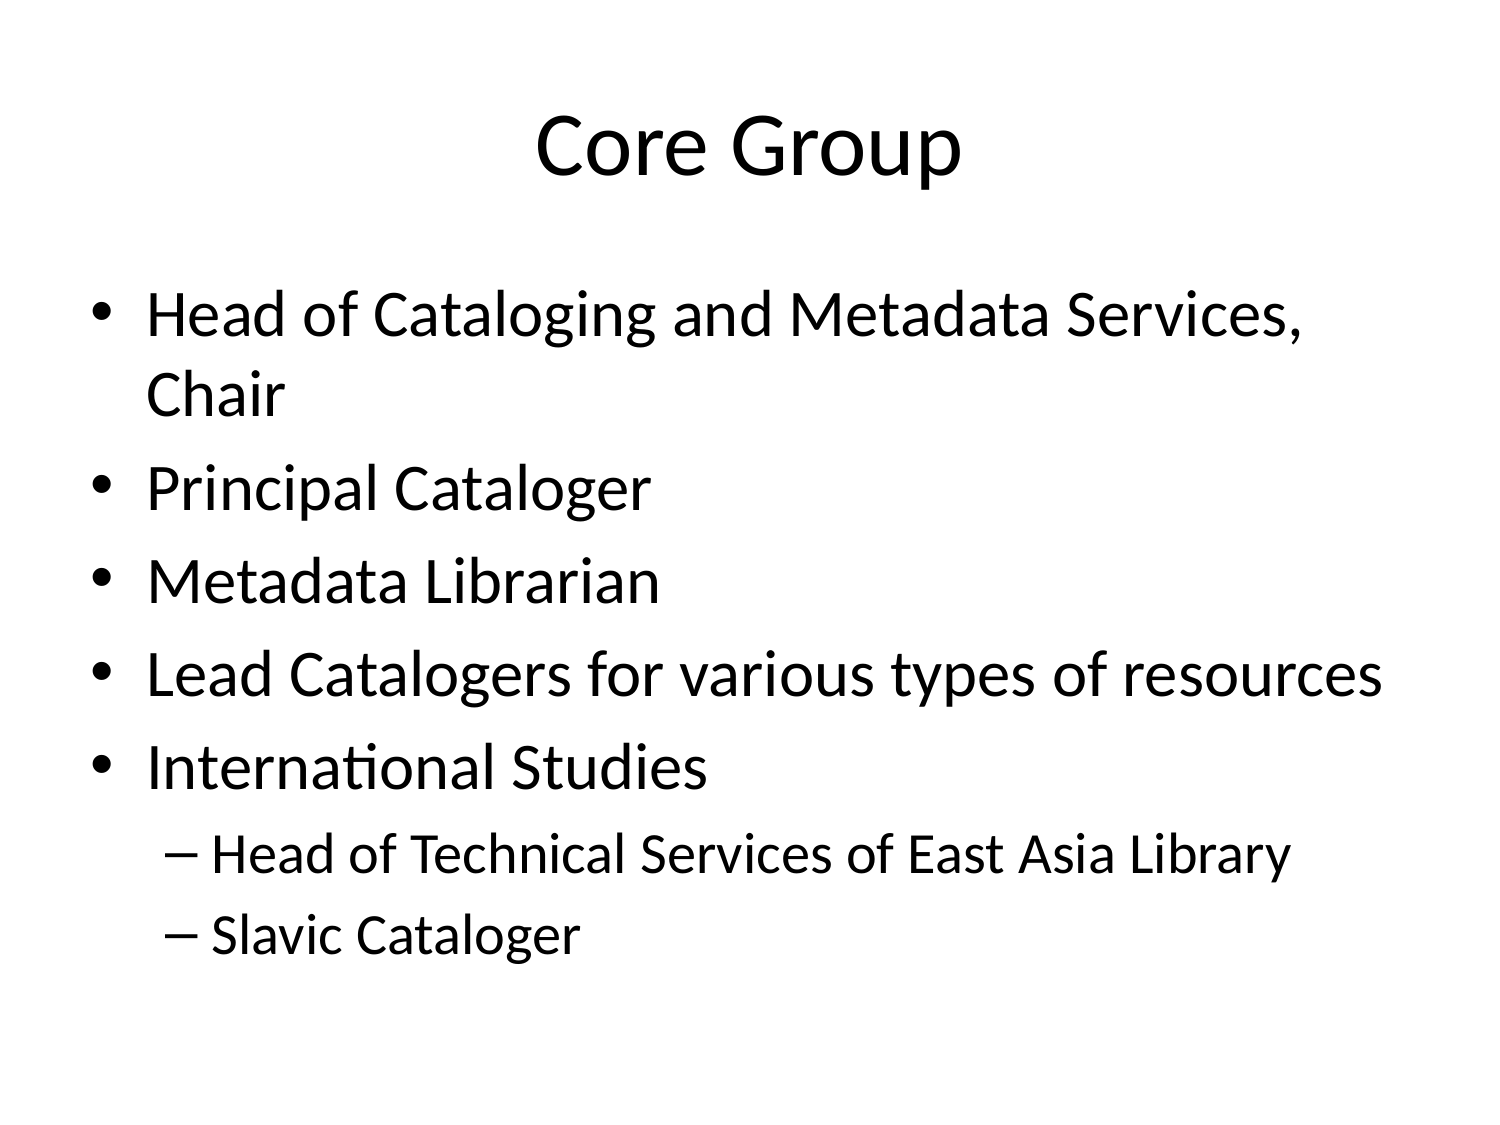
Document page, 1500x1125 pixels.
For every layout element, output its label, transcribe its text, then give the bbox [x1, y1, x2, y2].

list Head of Cataloging and Metadata Services, Chair Principal Cataloger Metadata Librarian Lead Catalogers for various types of resources International Studies Head of Technical Services of East Asia Library Slavic Cataloger [75, 262, 1425, 1005]
title Core Group [75, 45, 1425, 233]
